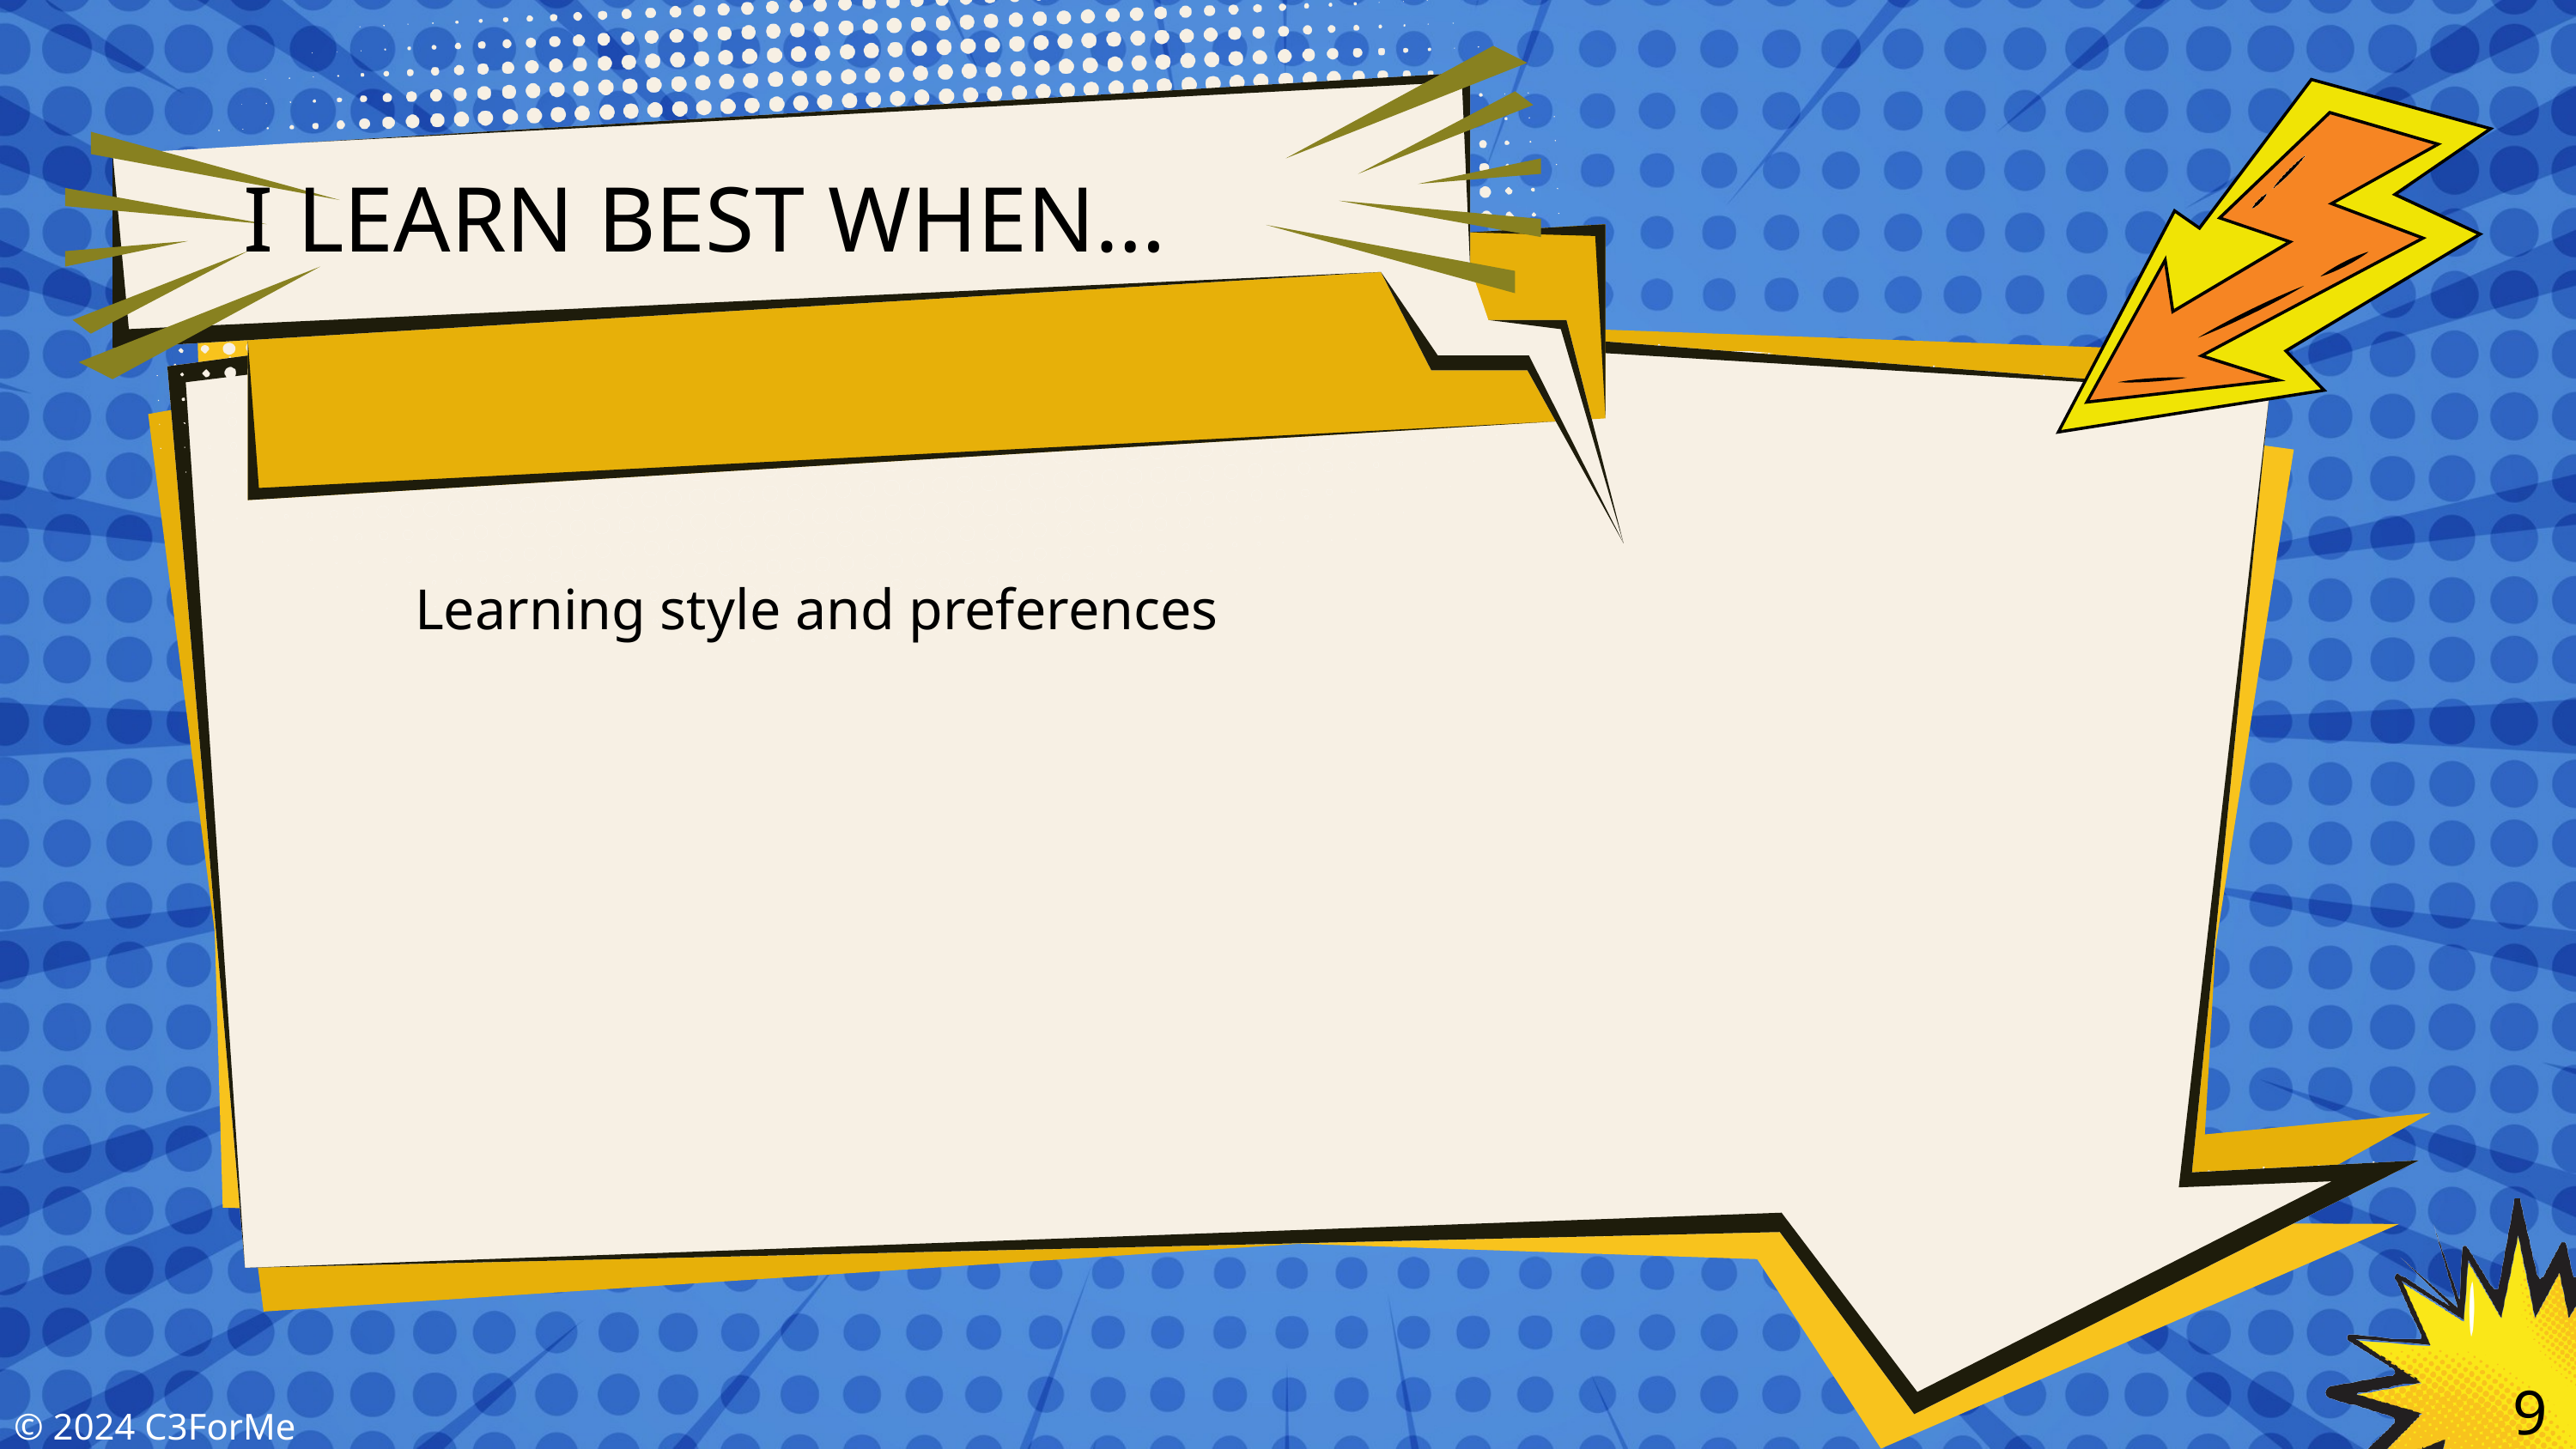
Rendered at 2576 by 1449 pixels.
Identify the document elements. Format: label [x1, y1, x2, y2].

text_box [0, 0, 2576, 1449]
